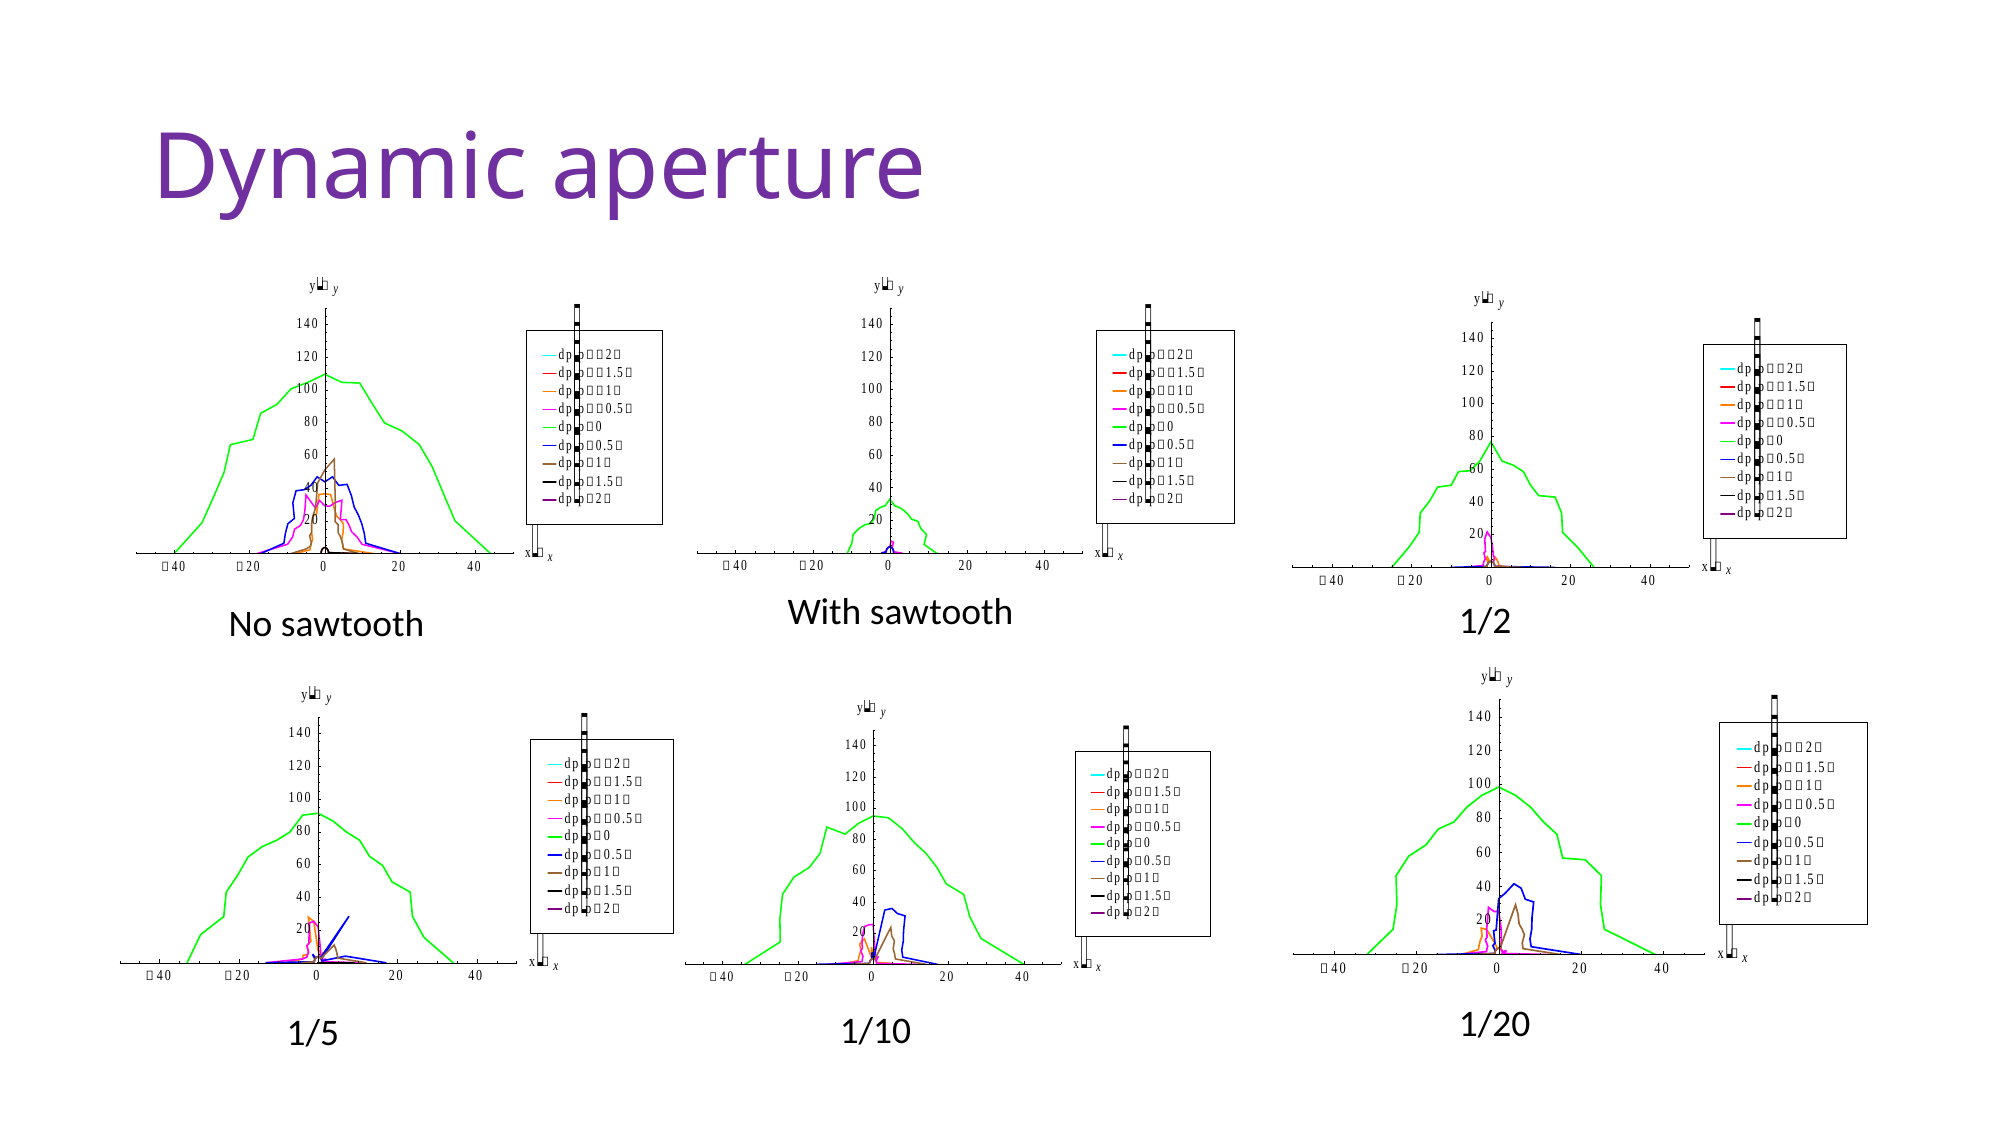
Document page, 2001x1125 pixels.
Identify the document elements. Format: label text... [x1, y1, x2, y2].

text_box No sawtooth [213, 591, 564, 651]
text_box 1/10 [825, 999, 1175, 1059]
text_box 1/5 [271, 1000, 622, 1061]
picture [685, 277, 1247, 589]
text_box 1/2 [1444, 603, 1795, 649]
picture [1280, 291, 1859, 603]
picture [1280, 667, 1880, 992]
title Dynamic aperture [137, 59, 1863, 278]
picture [107, 686, 1222, 999]
picture [125, 277, 674, 590]
text_box 1/20 [1444, 992, 1795, 1052]
text_box With sawtooth [772, 589, 1123, 640]
